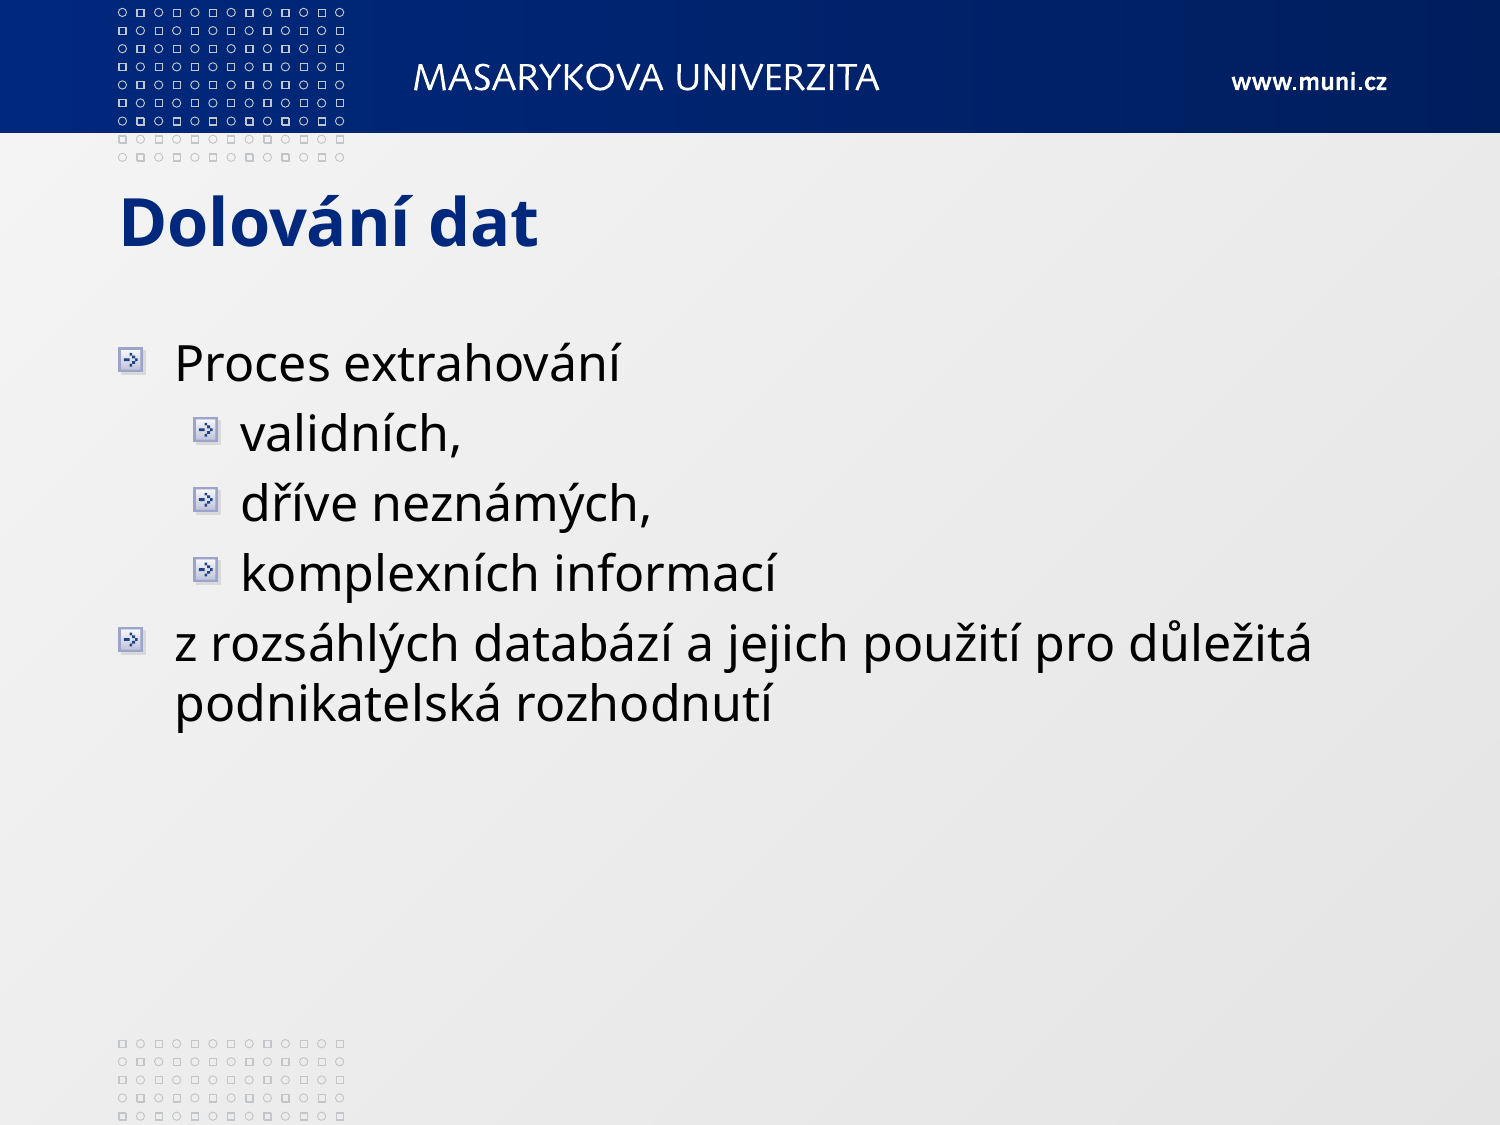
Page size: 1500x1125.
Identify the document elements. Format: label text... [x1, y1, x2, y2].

title Dolování dat [117, 160, 1403, 268]
list Proces extrahování validních, dříve neznámých, komplexních informací z rozsáhlých databází a jejich použití pro důležitá podnikatelská rozhodnutí [117, 330, 1470, 1007]
